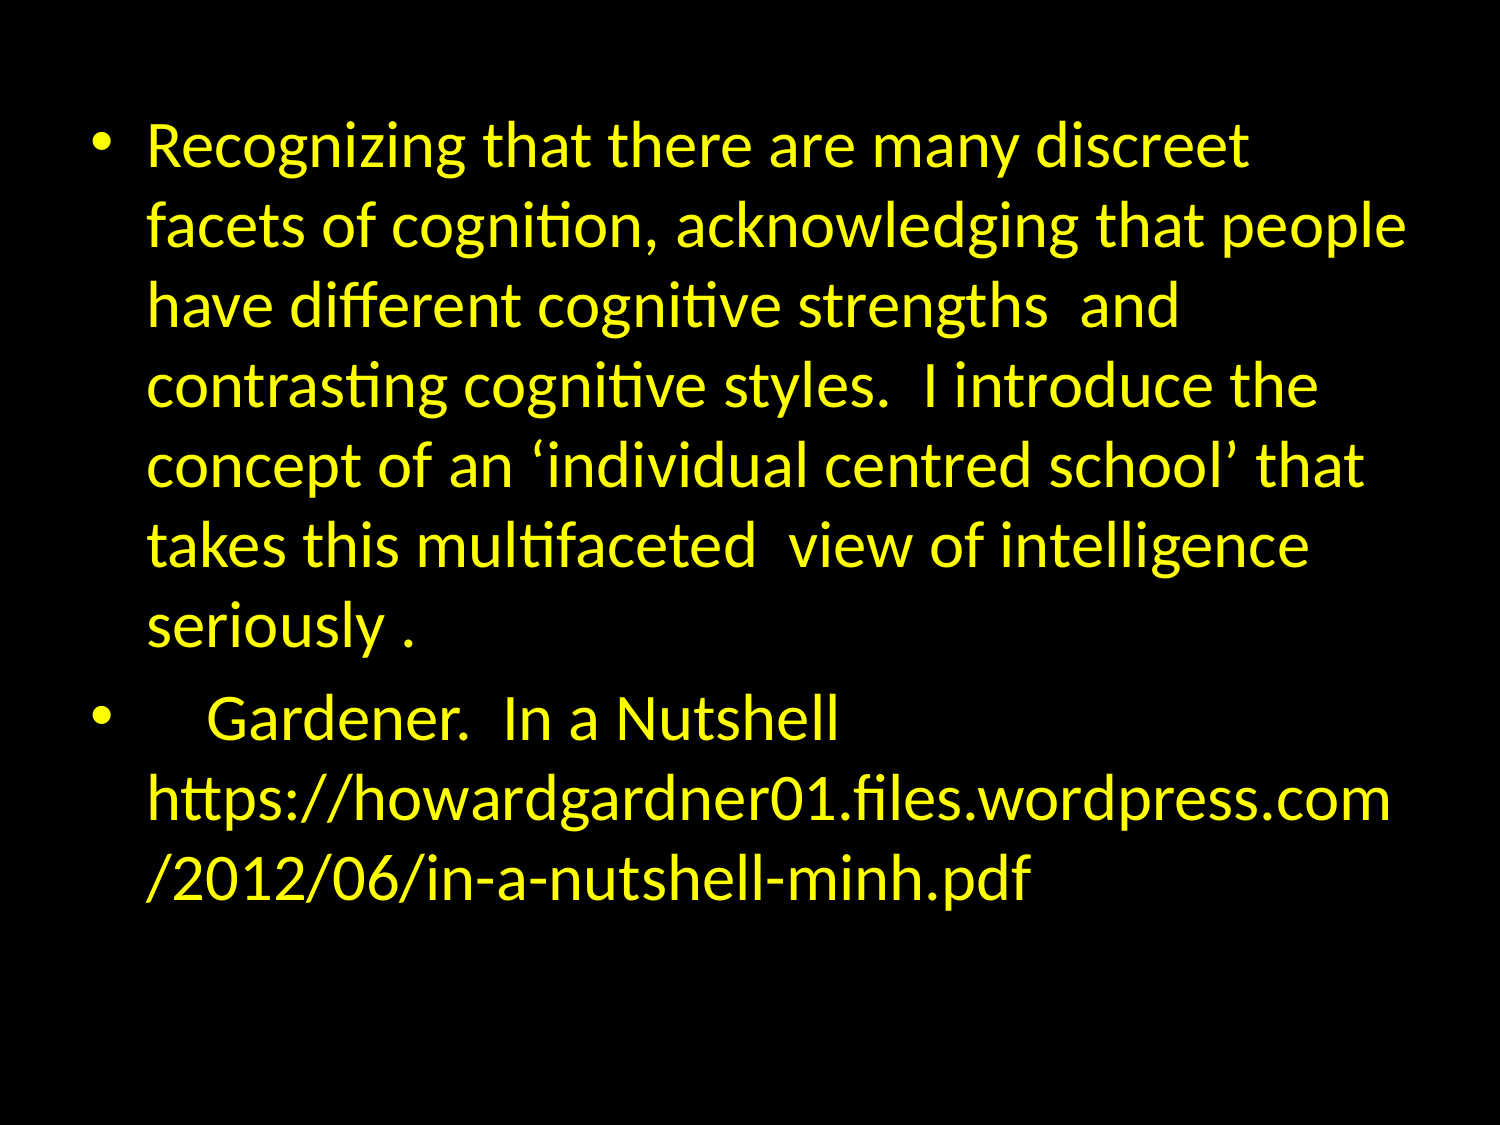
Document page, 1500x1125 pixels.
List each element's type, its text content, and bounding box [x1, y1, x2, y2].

list Recognizing that there are many discreet facets of cognition, acknowledging that people have different cognitive strengths and contrasting cognitive styles. I introduce the concept of an ‘individual centred school’ that takes this multifaceted view of intelligence seriously . Gardener. In a Nutshell https://howardgardner01.files.wordpress.com/2012/06/in-a-nutshell-minh.pdf [75, 0, 1425, 1005]
